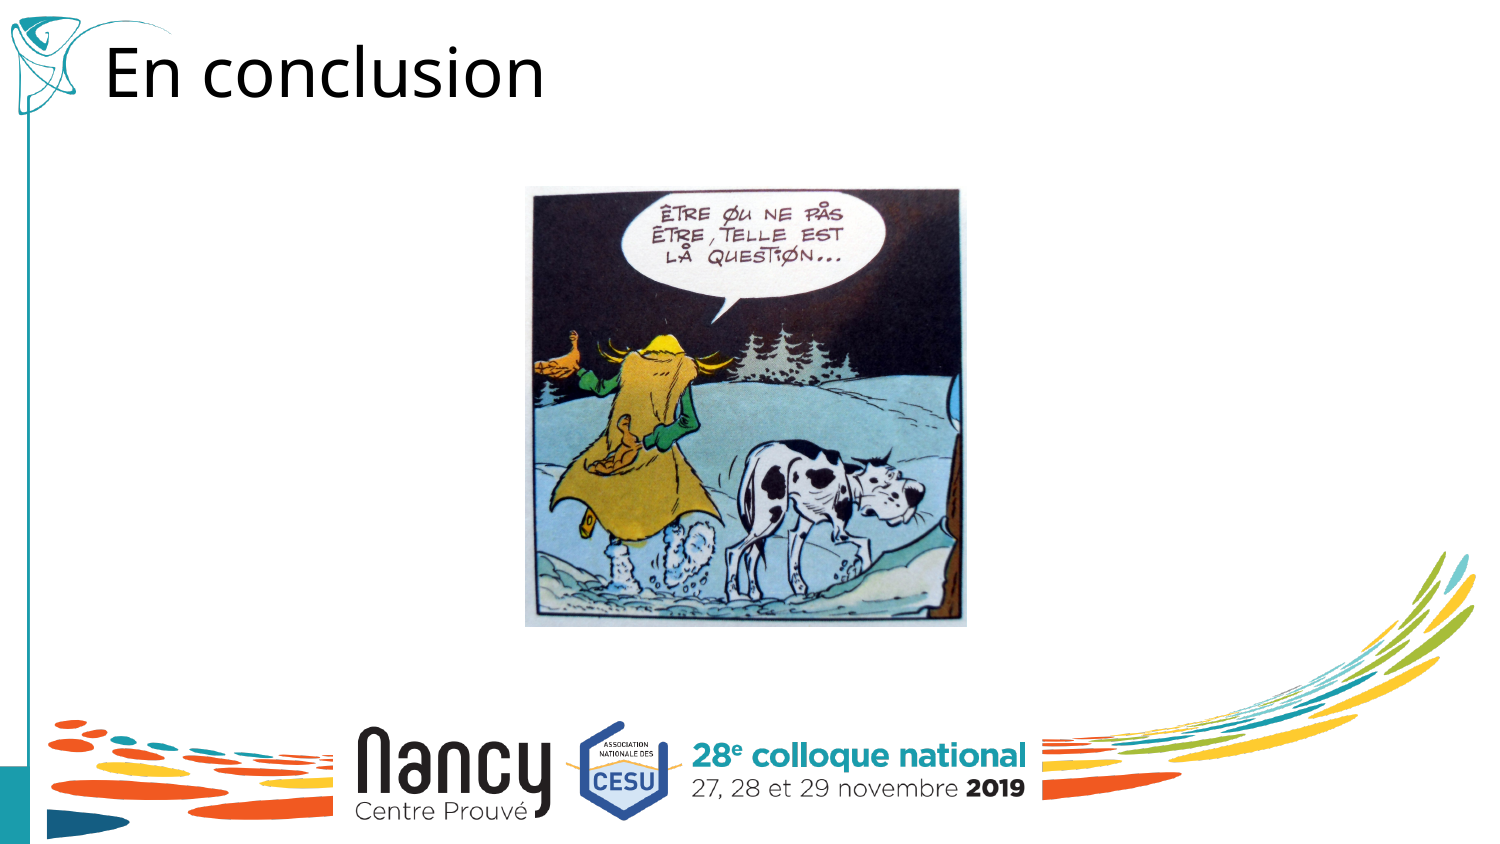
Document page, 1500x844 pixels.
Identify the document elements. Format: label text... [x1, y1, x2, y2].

title En conclusion [103, 44, 1397, 208]
picture [525, 186, 967, 627]
